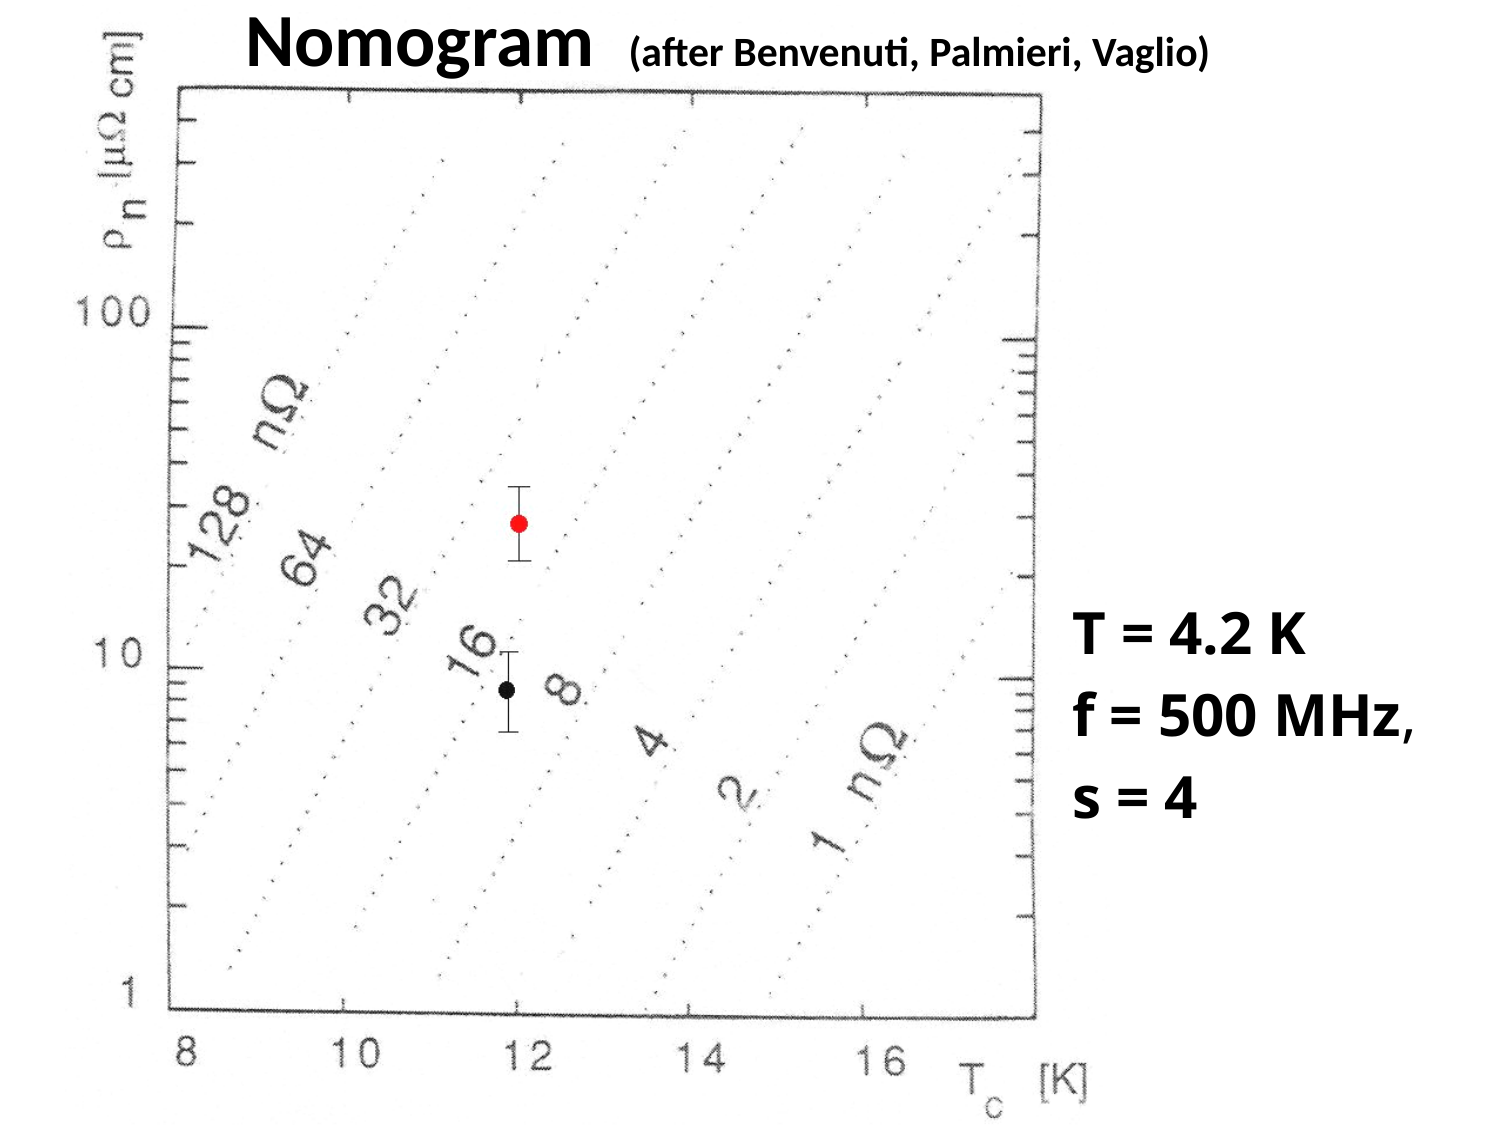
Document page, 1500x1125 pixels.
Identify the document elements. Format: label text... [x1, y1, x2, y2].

list T = 4.2 K f = 500 MHz, s = 4 [1119, 262, 1500, 1005]
picture [64, 4, 1114, 1125]
text_box Nomogram (after Benvenuti, Palmieri, Vaglio) [230, 0, 1353, 89]
